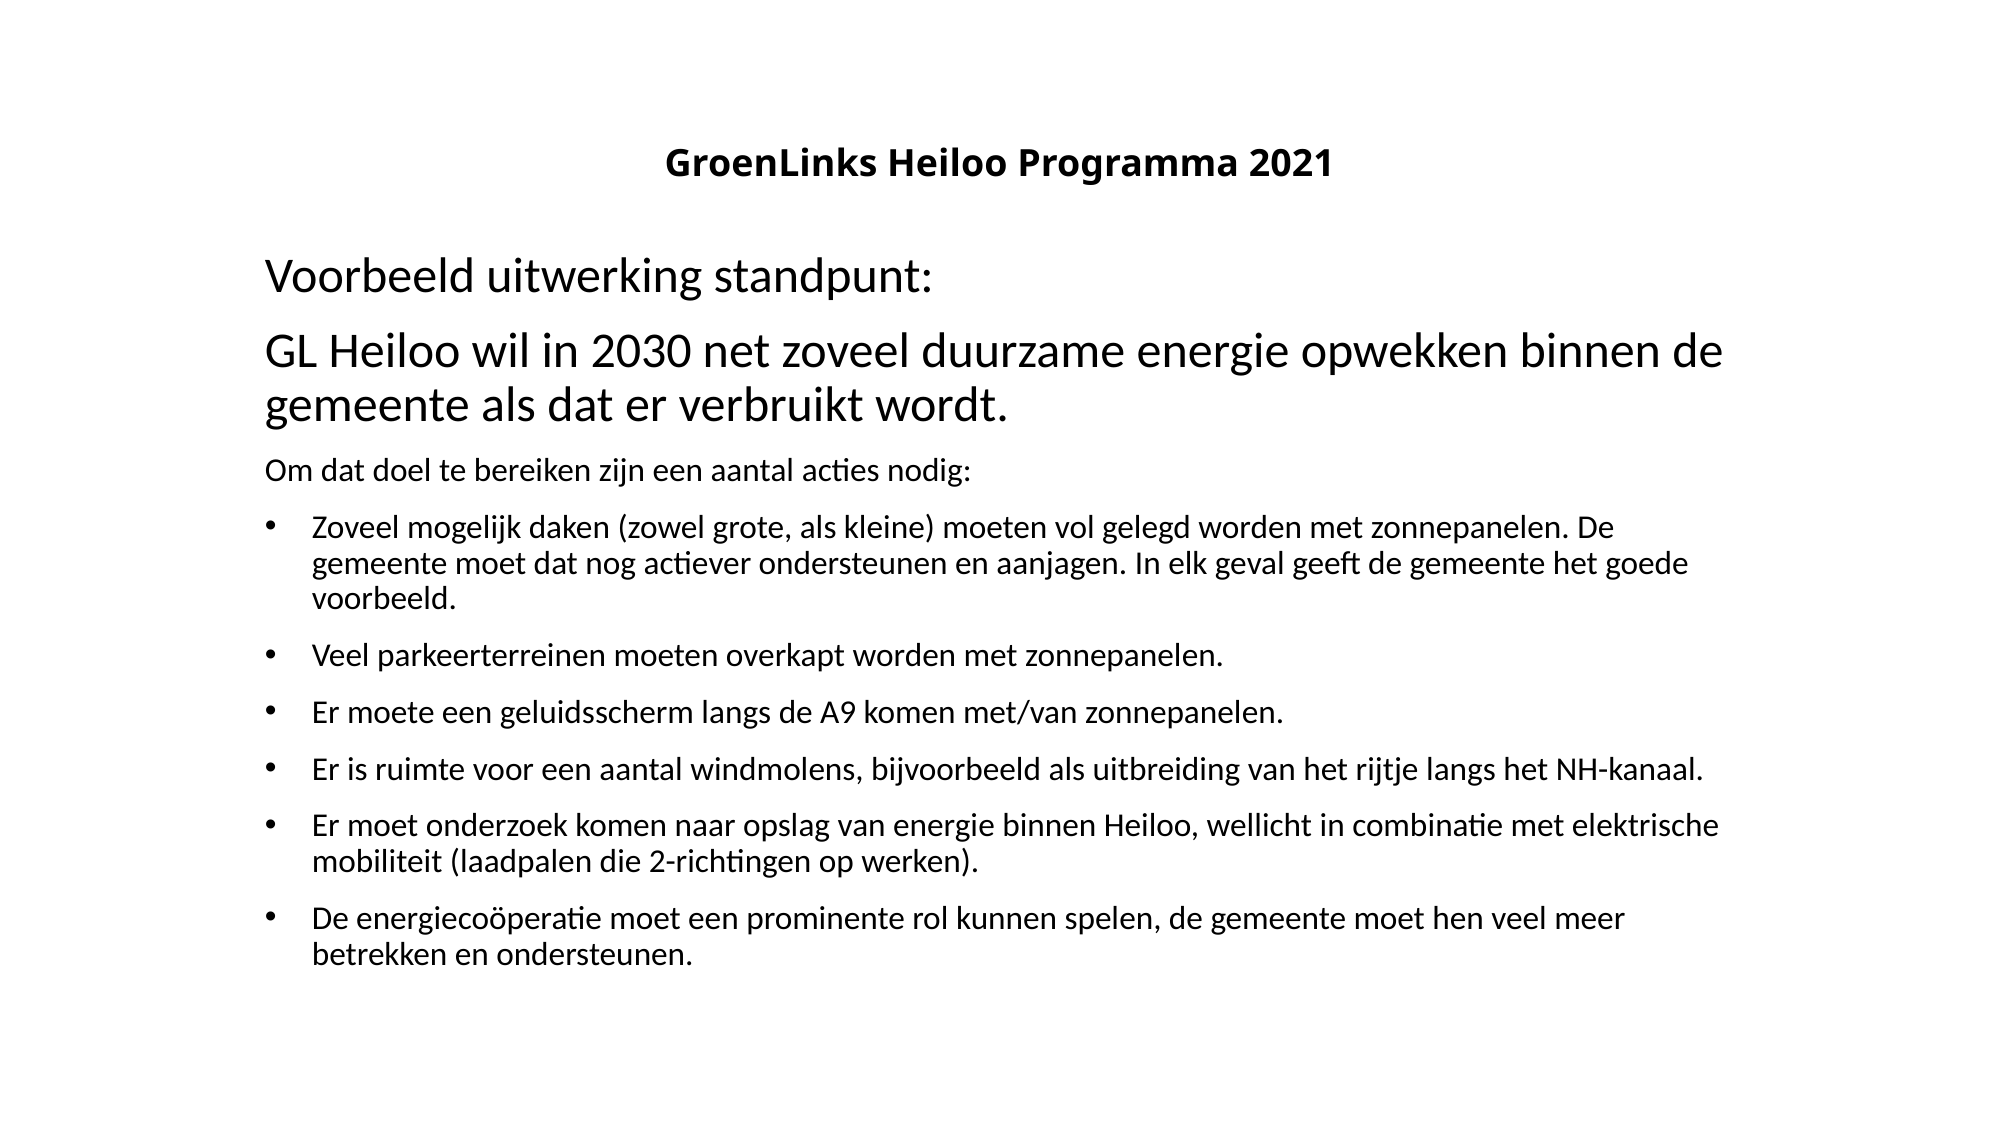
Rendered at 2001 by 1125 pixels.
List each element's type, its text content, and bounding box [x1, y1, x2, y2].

title GroenLinks Heiloo Programma 2021 [249, 127, 1750, 193]
subtitle Voorbeeld uitwerking standpunt: GL Heiloo wil in 2030 net zoveel duurzame energie opwekken binnen de gemeente als dat er verbruikt wordt. Om dat doel te bereiken zijn een aantal acties nodig: Zoveel mogelijk daken (zowel grote, als kleine) moeten vol gelegd worden met zonnepanelen. De gemeente moet dat nog actiever ondersteunen en aanjagen. In elk geval geeft de gemeente het goede voorbeeld. Veel parkeerterreinen moeten overkapt worden met zonnepanelen. Er moete een geluidsscherm langs de A9 komen met/van zonnepanelen. Er is ruimte voor een aantal windmolens, bijvoorbeeld als uitbreiding van het rijtje langs het NH-kanaal. Er moet onderzoek komen naar opslag van energie binnen Heiloo, wellicht in combinatie met elektrische mobiliteit (laadpalen die 2-richtingen op werken). De energiecoöperatie moet een prominente rol kunnen spelen, de gemeente moet hen veel meer betrekken en ondersteunen. [249, 241, 1750, 1055]
